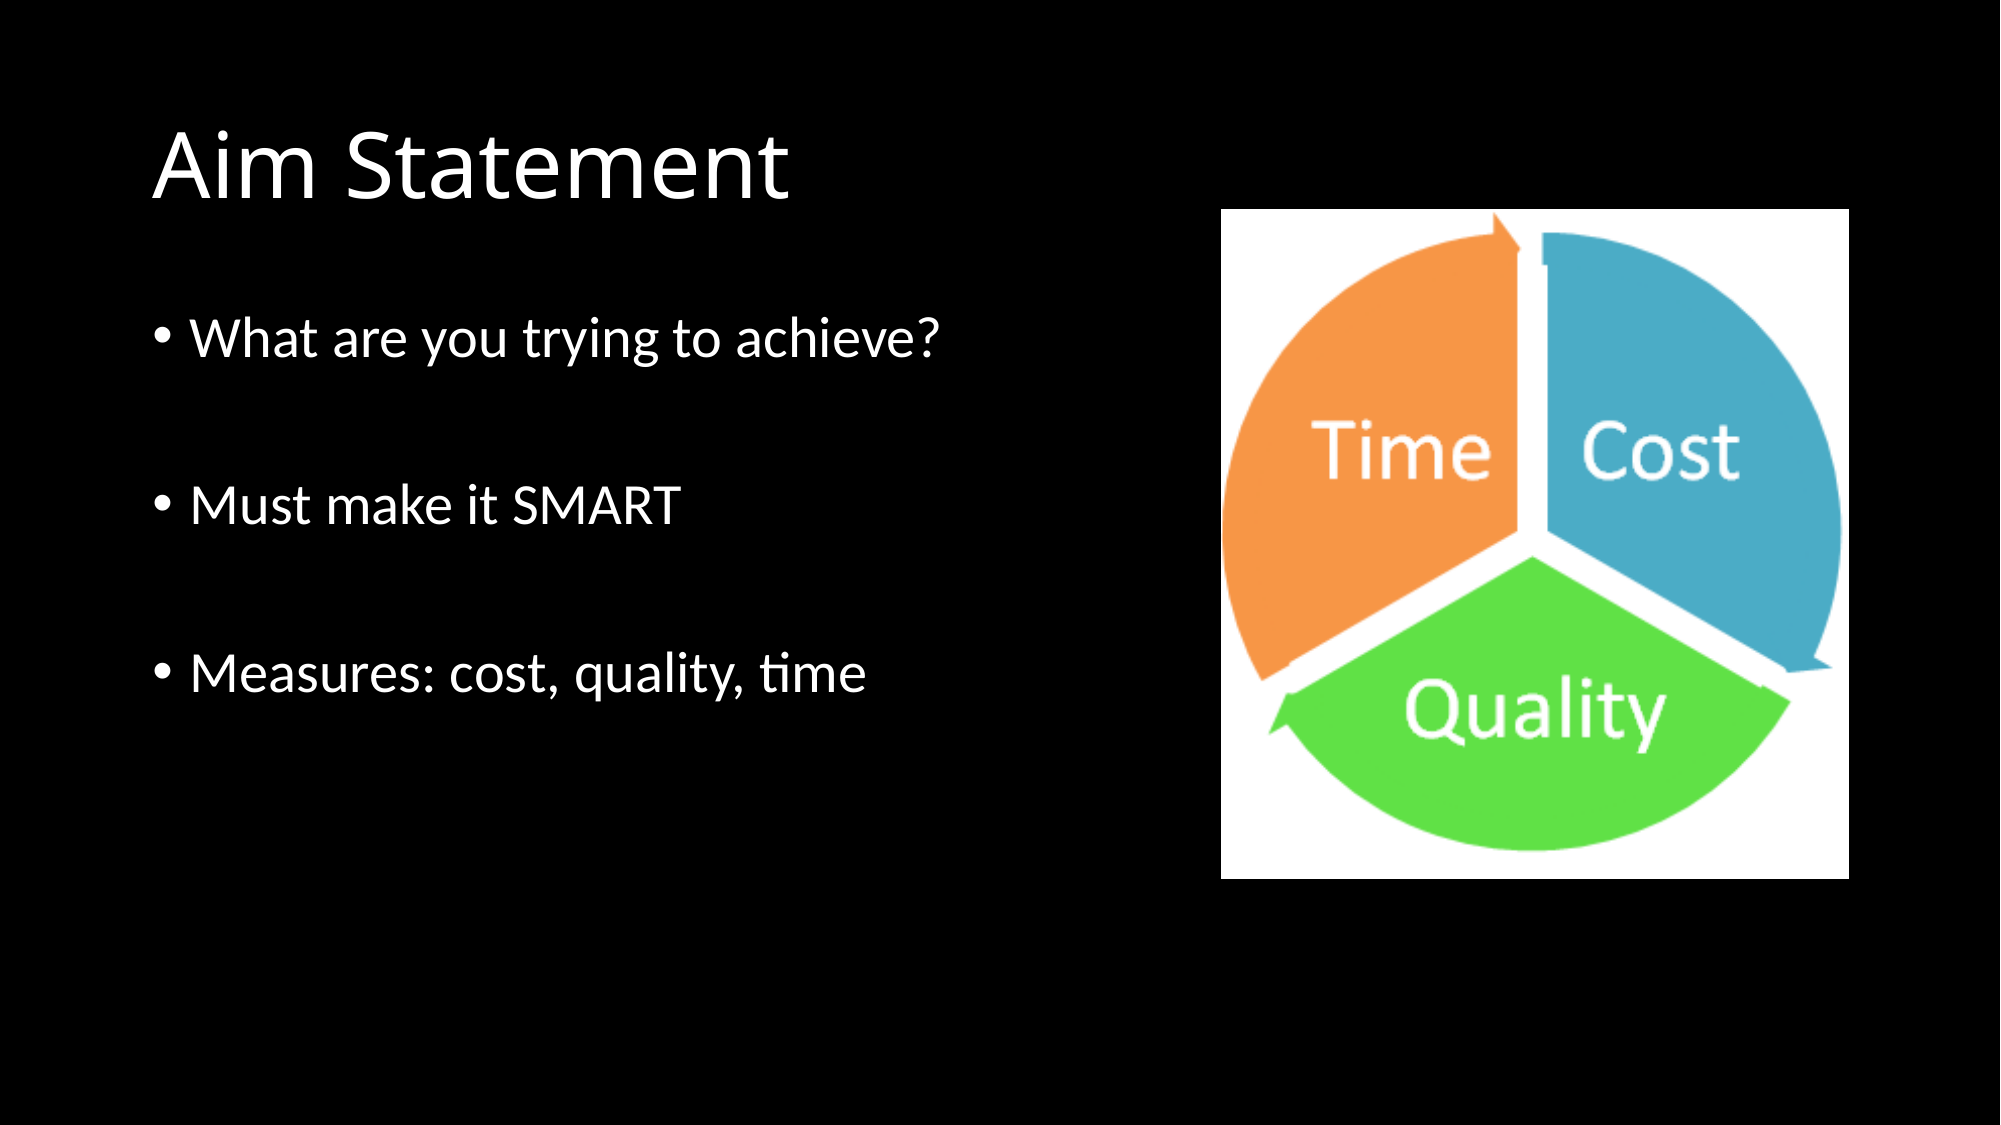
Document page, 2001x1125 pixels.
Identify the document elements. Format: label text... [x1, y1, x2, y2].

title Aim Statement [137, 59, 1863, 278]
list What are you trying to achieve? Must make it SMART Measures: cost, quality, time [137, 299, 1863, 1014]
picture [1221, 209, 1849, 879]
